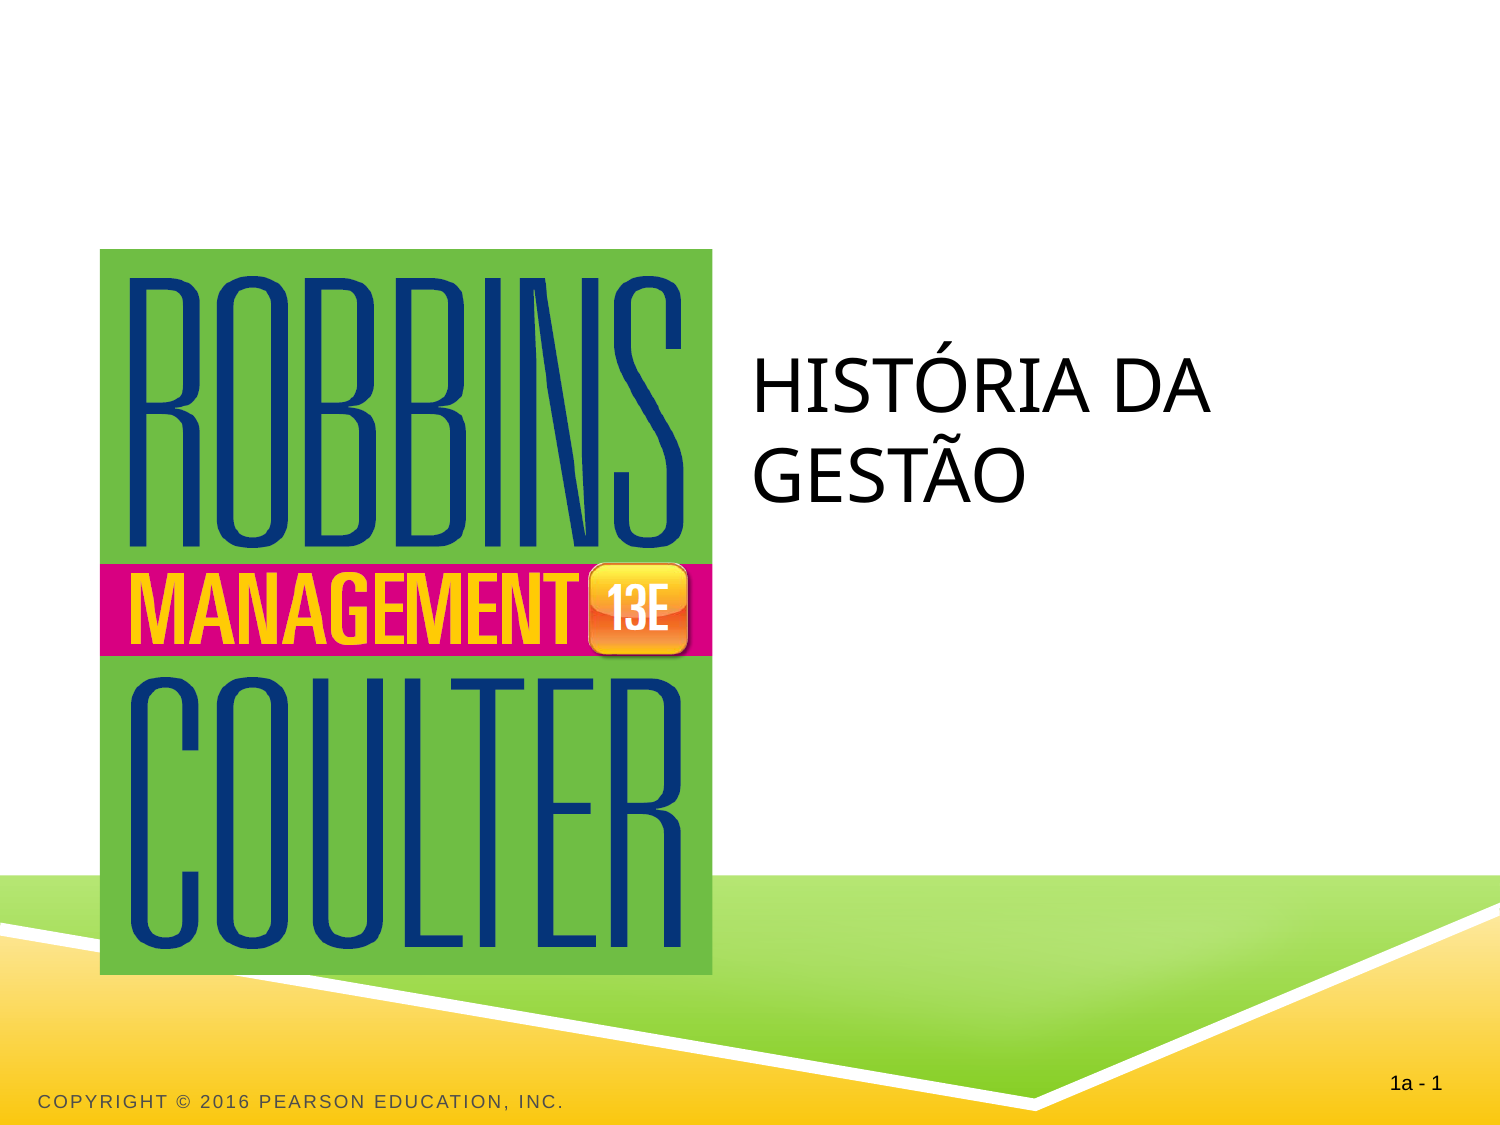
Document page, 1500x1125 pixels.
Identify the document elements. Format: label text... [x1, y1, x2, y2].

title História da Gestão [750, 275, 1388, 525]
text_box 1a - 1 [1374, 1062, 1481, 1103]
footer Copyright © 2016 Pearson Education, Inc. [37, 1052, 613, 1113]
picture [99, 249, 713, 976]
